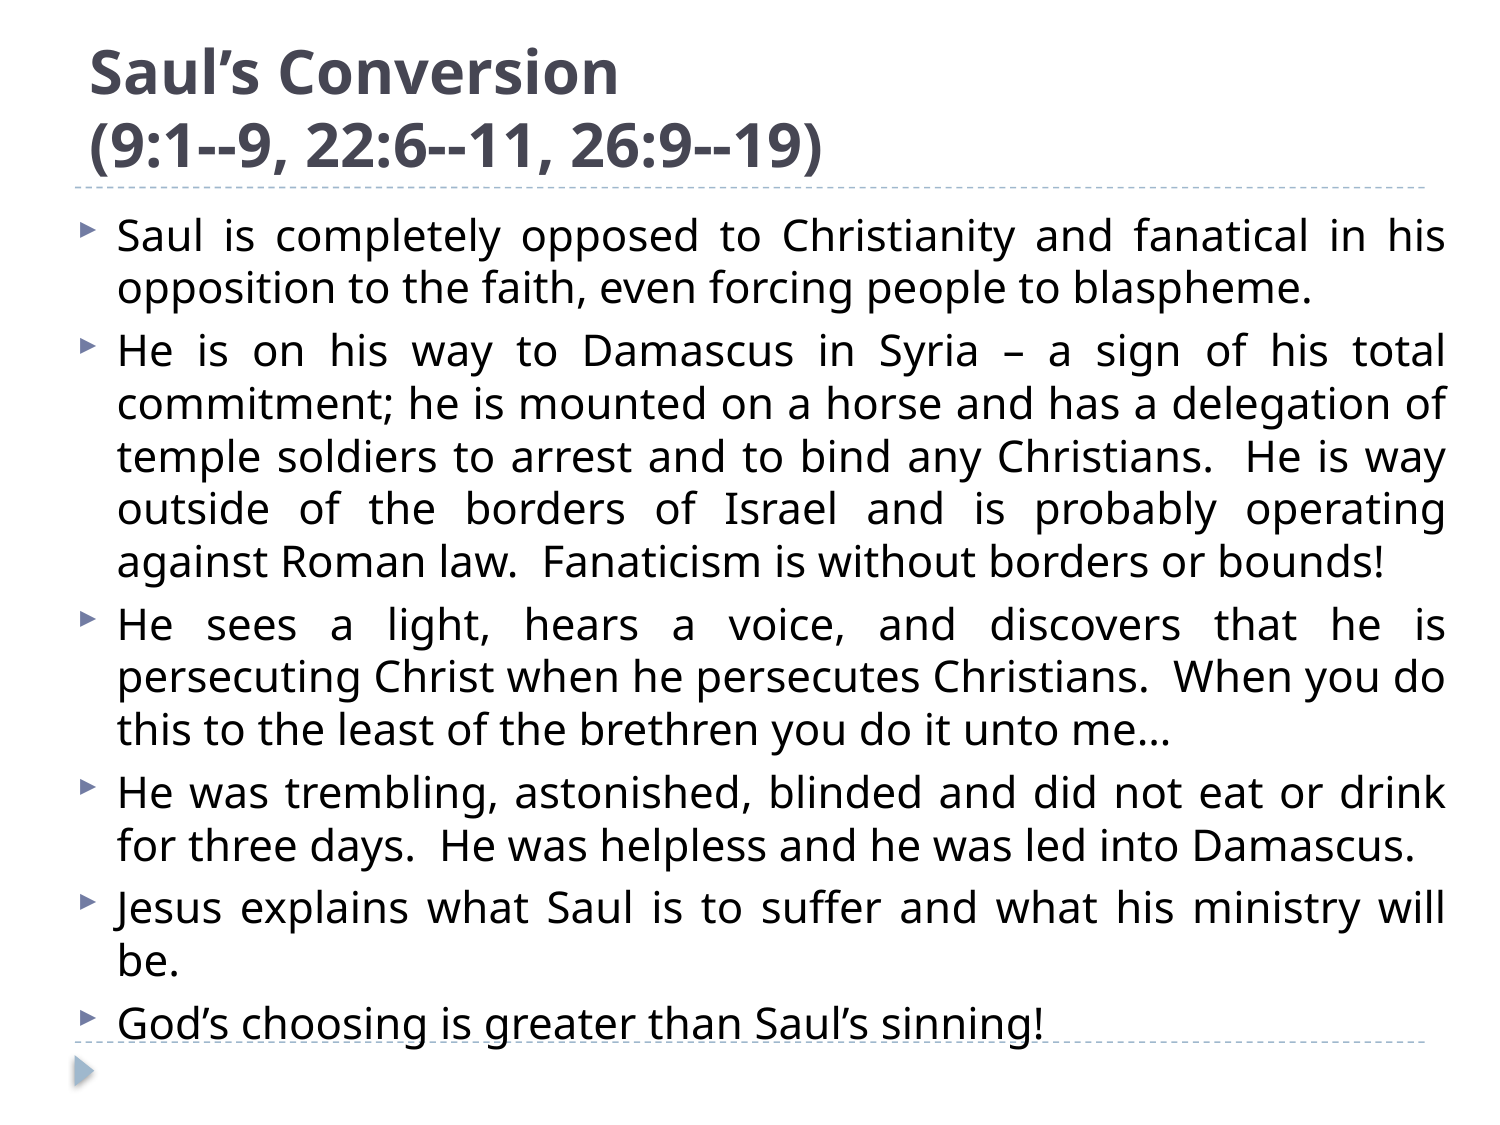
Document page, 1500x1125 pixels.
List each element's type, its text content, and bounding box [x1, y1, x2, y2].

title Saul’s Conversion (9:1--9, 22:6--11, 26:9--19) [75, 24, 1425, 188]
list Saul is completely opposed to Christianity and fanatical in his opposition to the faith, even forcing people to blaspheme. He is on his way to Damascus in Syria – a sign of his total commitment; he is mounted on a horse and has a delegation of temple soldiers to arrest and to bind any Christians. He is way outside of the borders of Israel and is probably operating against Roman law. Fanaticism is without borders or bounds! He sees a light, hears a voice, and discovers that he is persecuting Christ when he persecutes Christians. When you do this to the least of the brethren you do it unto me… He was trembling, astonished, blinded and did not eat or drink for three days. He was helpless and he was led into Damascus. Jesus explains what Saul is to suffer and what his ministry will be. God’s choosing is greater than Saul’s sinning! [62, 200, 1463, 1063]
